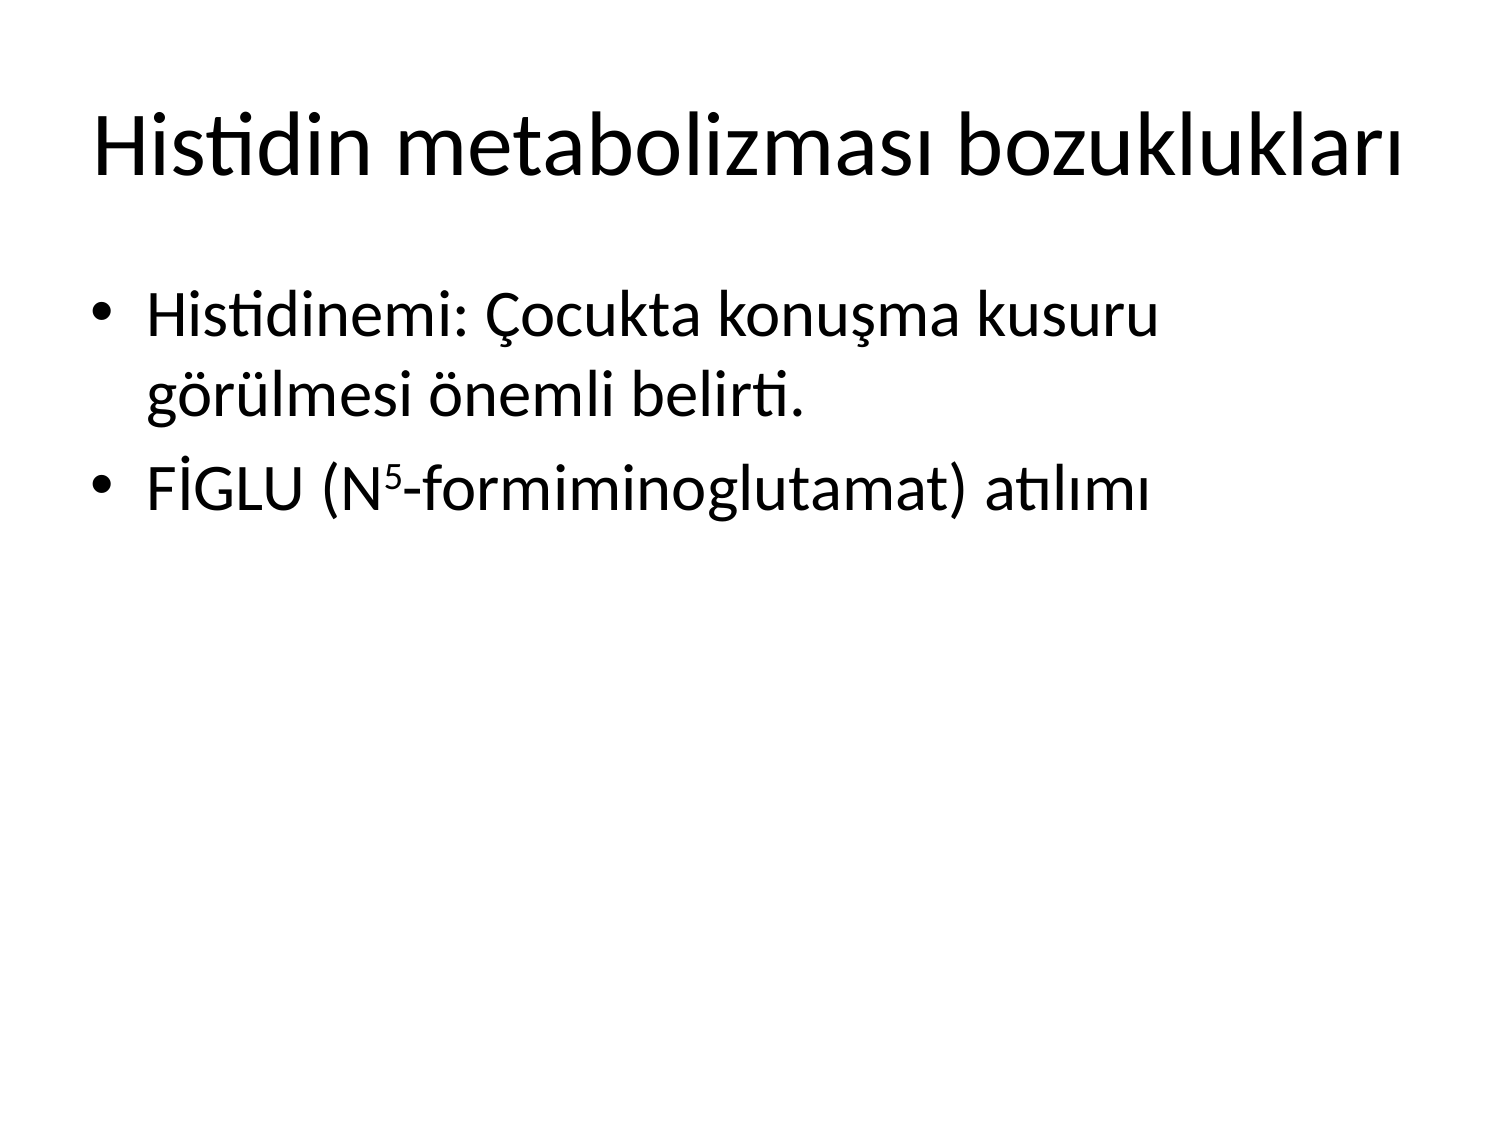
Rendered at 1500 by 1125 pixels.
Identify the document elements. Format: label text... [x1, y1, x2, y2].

title Histidin metabolizması bozuklukları [75, 45, 1425, 233]
list Histidinemi: Çocukta konuşma kusuru görülmesi önemli belirti. FİGLU (N5-formiminoglutamat) atılımı [75, 262, 1425, 1005]
